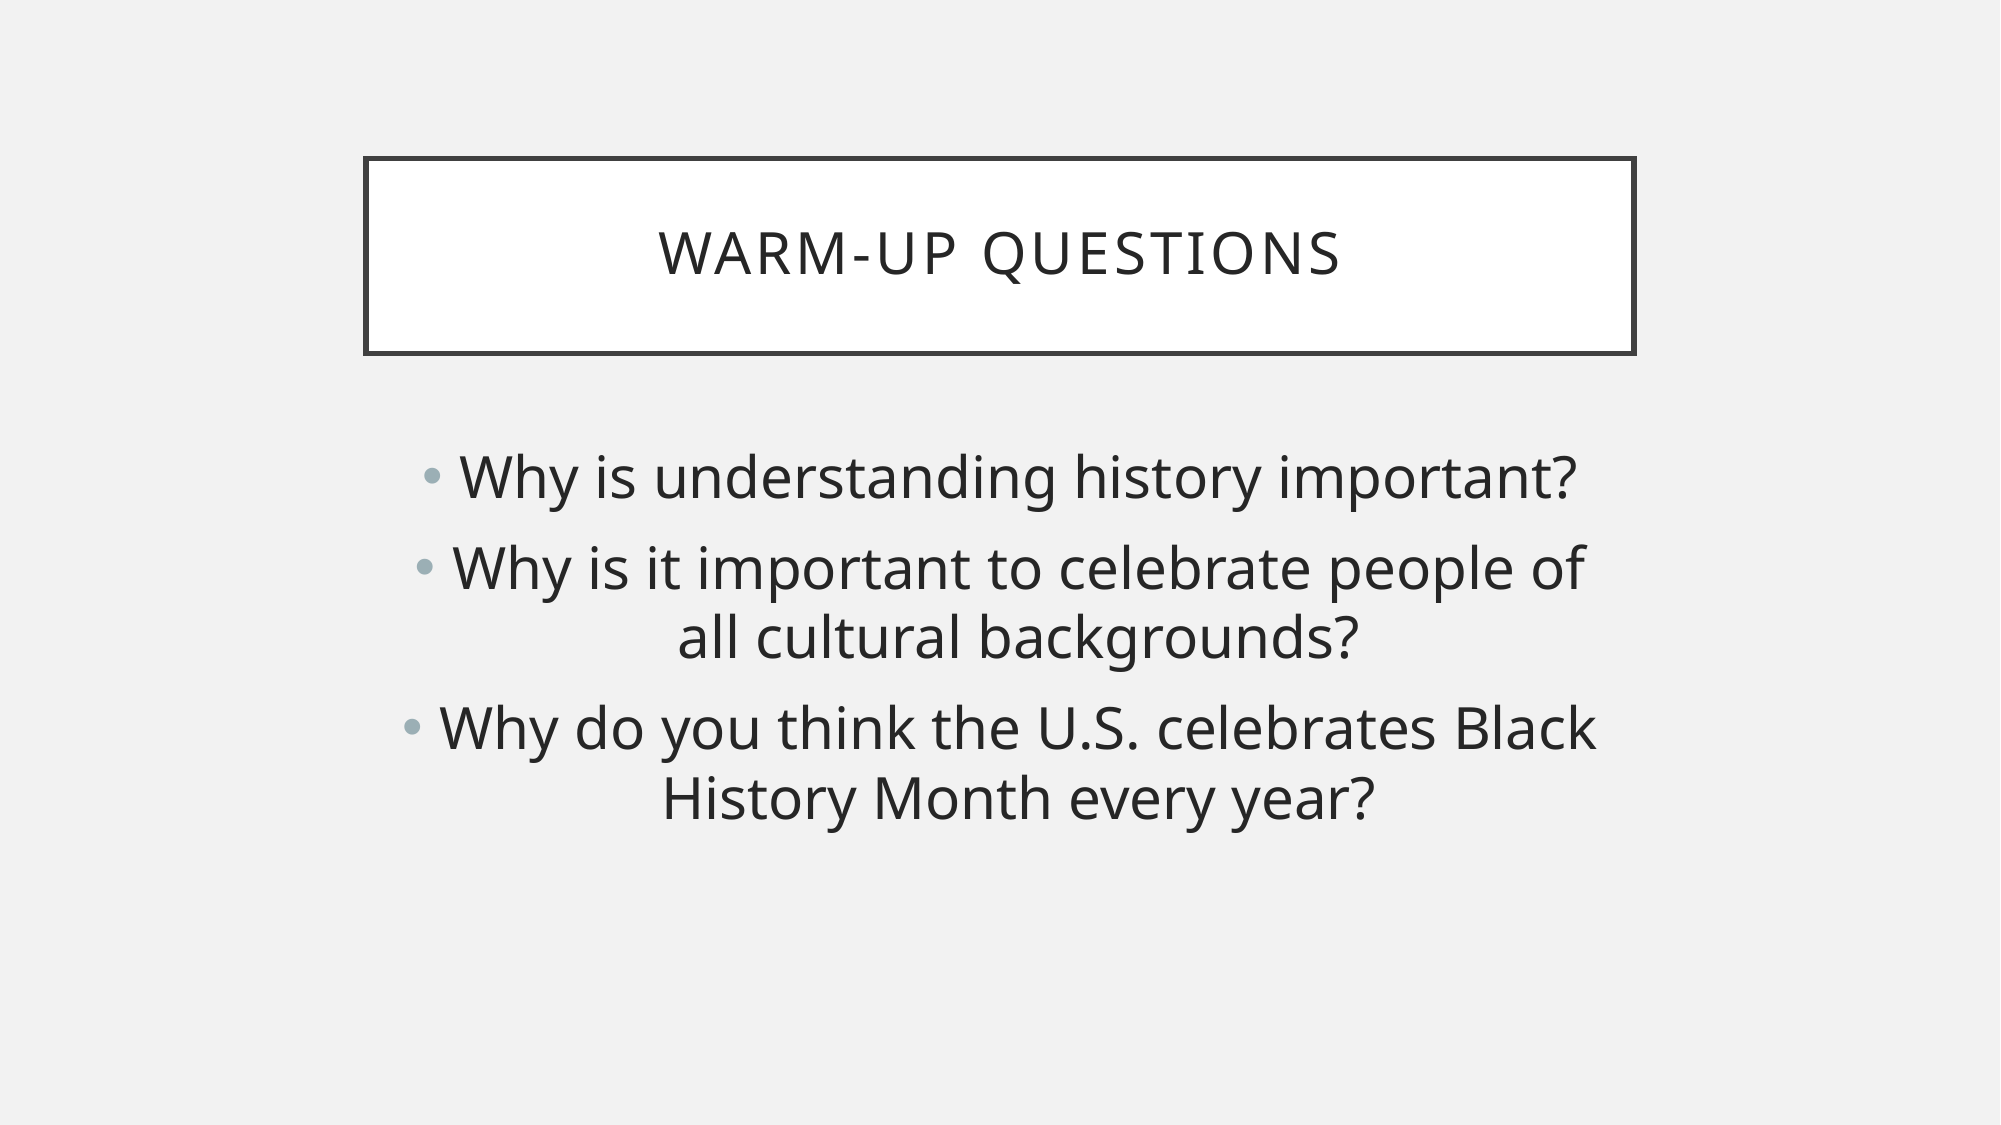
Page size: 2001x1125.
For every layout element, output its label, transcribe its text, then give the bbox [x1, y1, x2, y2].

title Warm-Up Questions [363, 156, 1637, 356]
list Why is understanding history important? Why is it important to celebrate people of all cultural backgrounds? Why do you think the U.S. celebrates Black History Month every year? [366, 432, 1634, 942]
